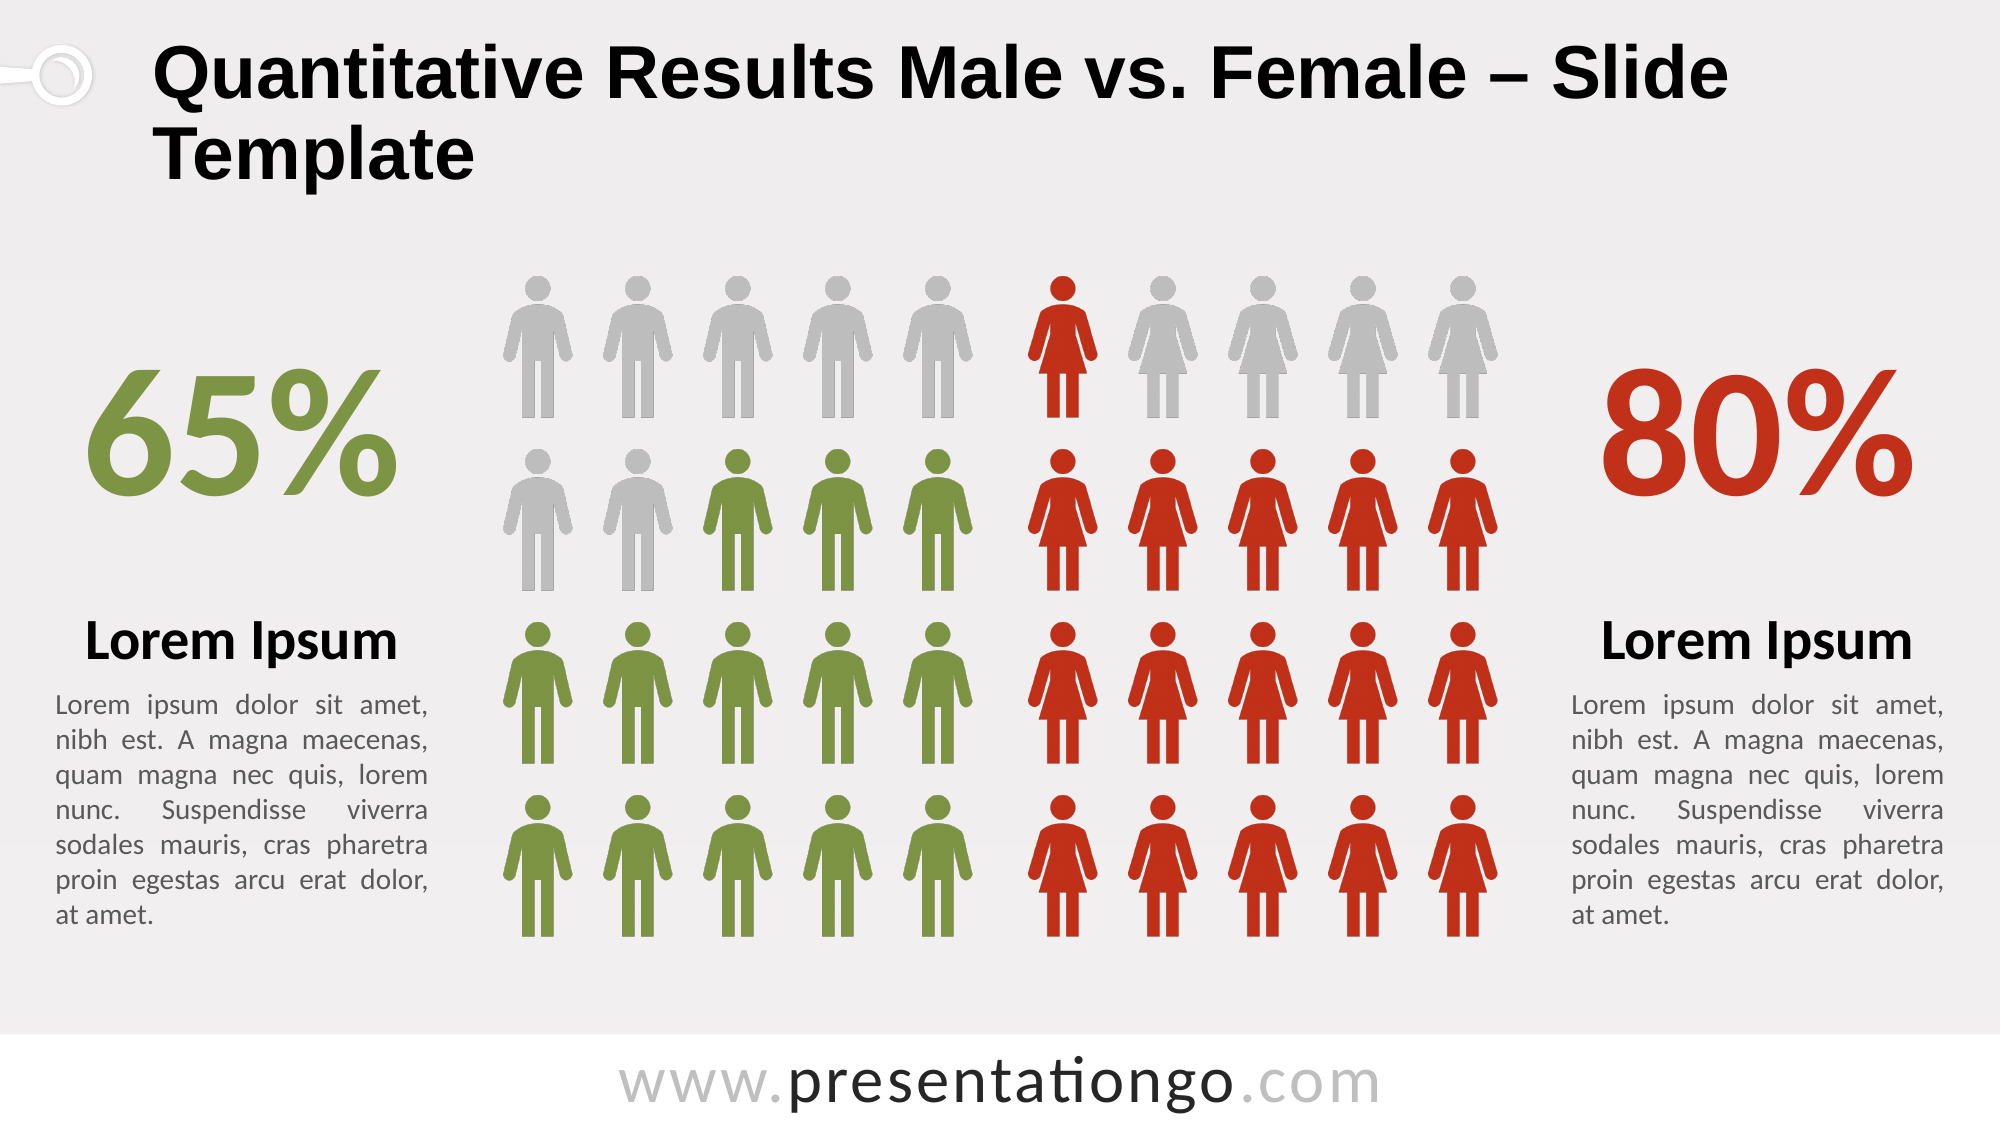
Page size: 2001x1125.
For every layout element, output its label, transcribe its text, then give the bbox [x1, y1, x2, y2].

title Quantitative Results Male vs. Female – Slide Template [137, 26, 1863, 148]
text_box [1571, 592, 1945, 941]
picture [462, 271, 1538, 422]
picture [462, 790, 1538, 941]
text_box 65% [67, 304, 417, 540]
text_box 80% [1583, 304, 1933, 540]
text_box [55, 592, 429, 941]
picture [462, 617, 1538, 768]
picture [462, 444, 1538, 595]
